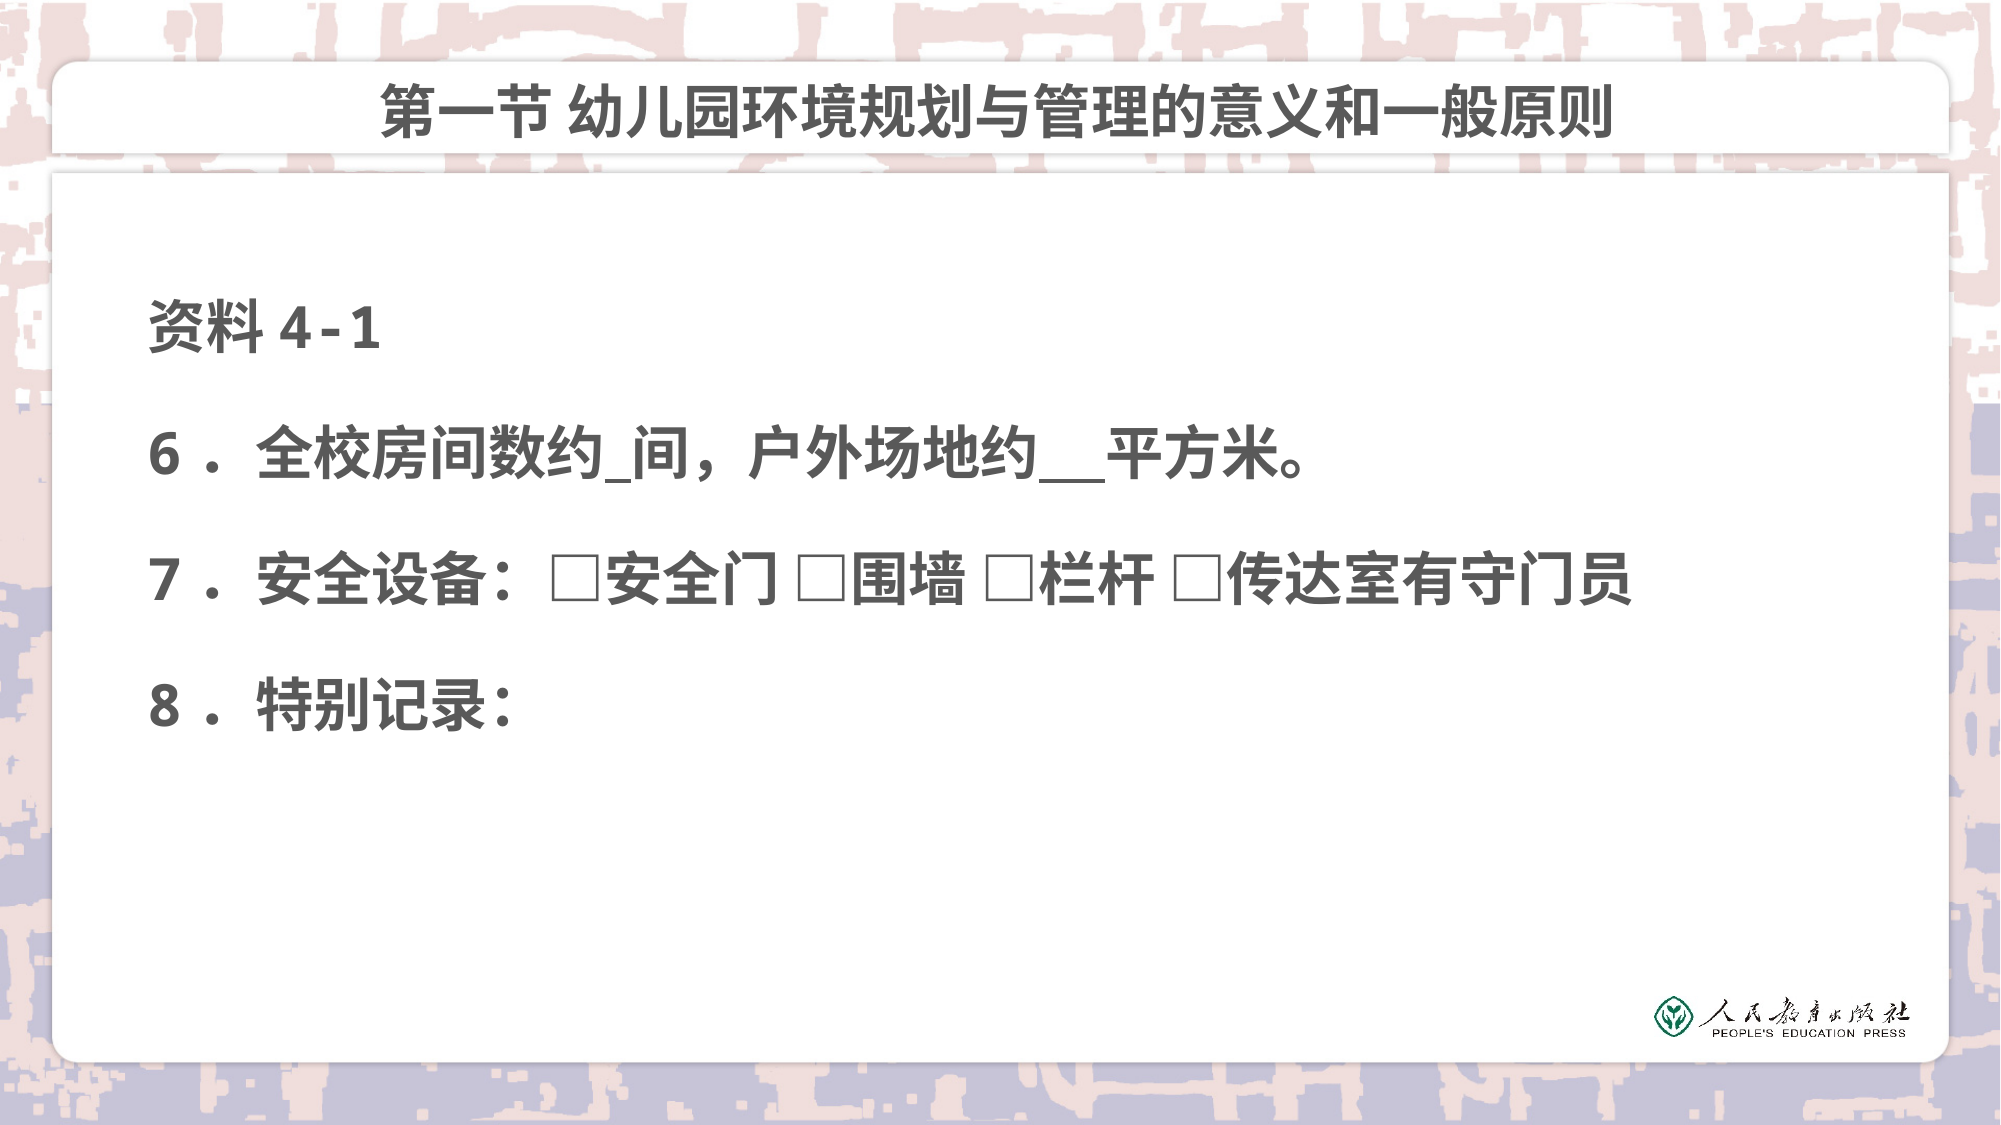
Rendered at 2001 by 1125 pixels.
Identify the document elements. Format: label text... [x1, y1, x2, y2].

list 资料4-1 6．全校房间数约 间，户外场地约 平方米。 7．安全设备：□安全门 □围墙 □栏杆 □传达室有守门员 8．特别记录： [132, 247, 1858, 962]
picture [0, 0, 2001, 1125]
title 第一节 幼儿园环境规划与管理的意义和一般原则 [50, 66, 1945, 162]
